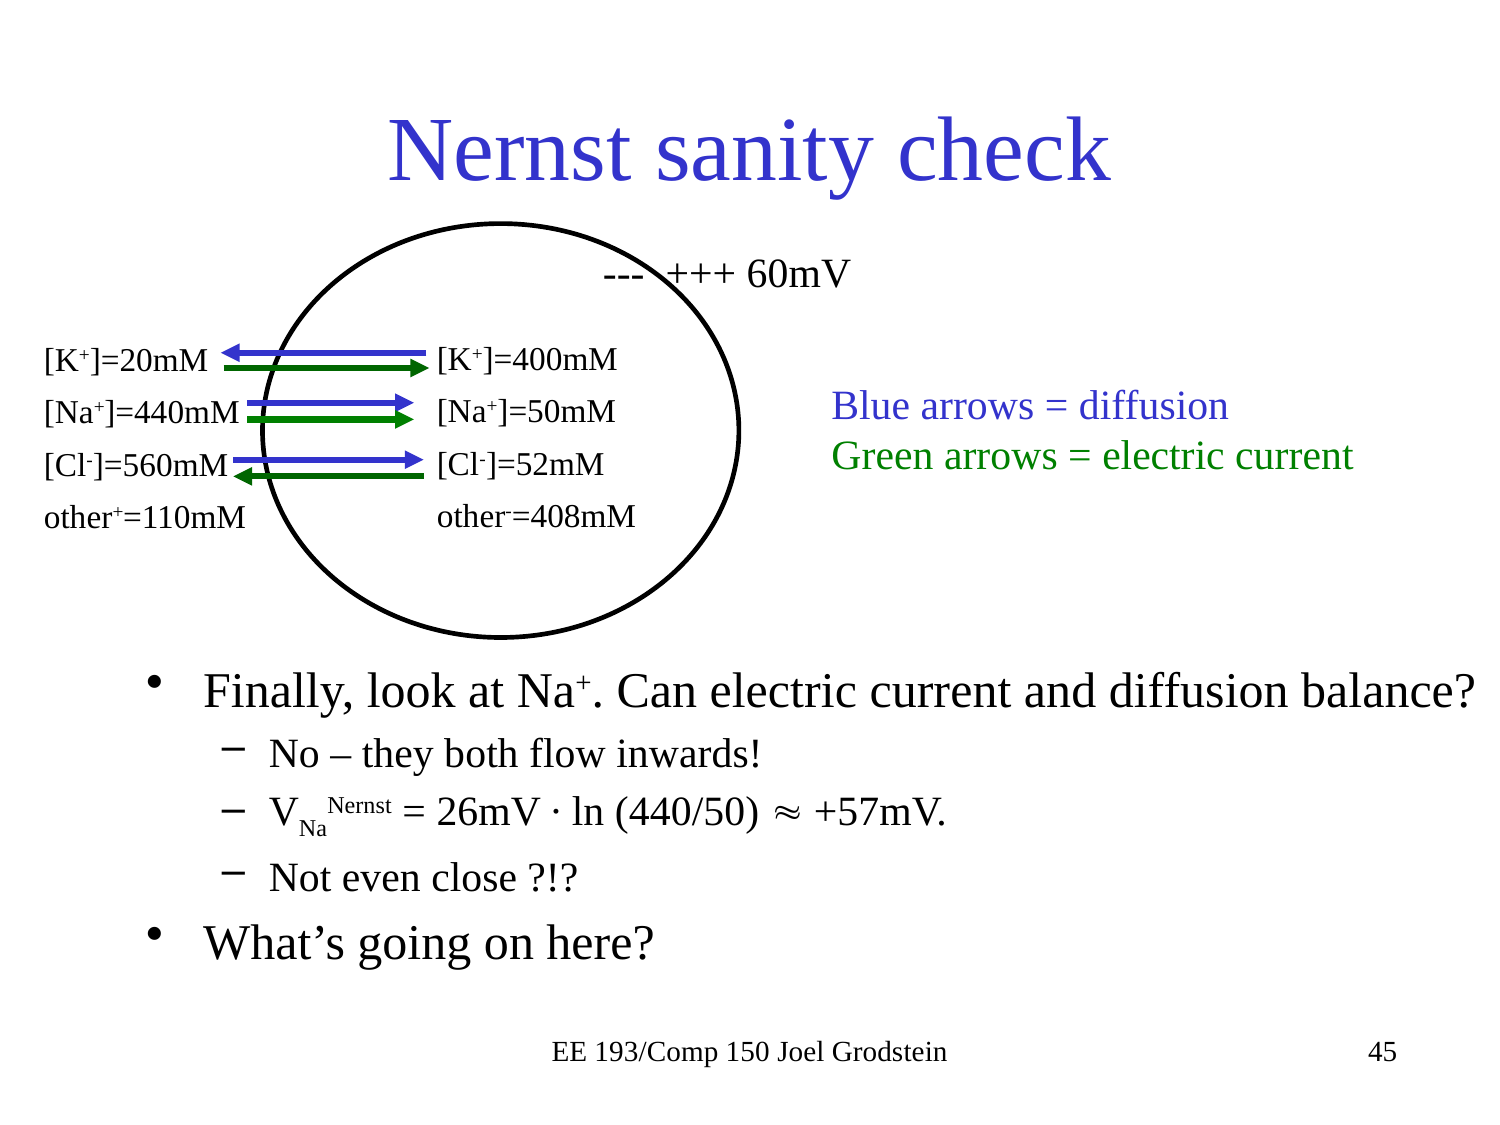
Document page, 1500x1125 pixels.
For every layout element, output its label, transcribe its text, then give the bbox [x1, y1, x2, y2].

text_box --- +++ 60mV [603, 245, 852, 296]
footer EE 193/Comp 150 Joel Grodstein [512, 1024, 988, 1076]
text_box Blue arrows = diffusion Green arrows = electric current [816, 370, 1373, 486]
title Nernst sanity check [112, 50, 1388, 238]
text_box [284, 221, 741, 640]
text_box [K+]=400mM [Na+]=50mM [Cl-]=52mM other-=408mM [422, 329, 655, 542]
list Finally, look at Na+. Can electric current and diffusion balance? No – they both flow inwards! VNaNernst = 26mV ∙ ln (440/50)  +57mV. Not even close ?!? What’s going on here? [131, 650, 1500, 984]
text_box [K+]=20mM [Na+]=440mM [Cl-]=560mM other+=110mM [29, 330, 284, 543]
